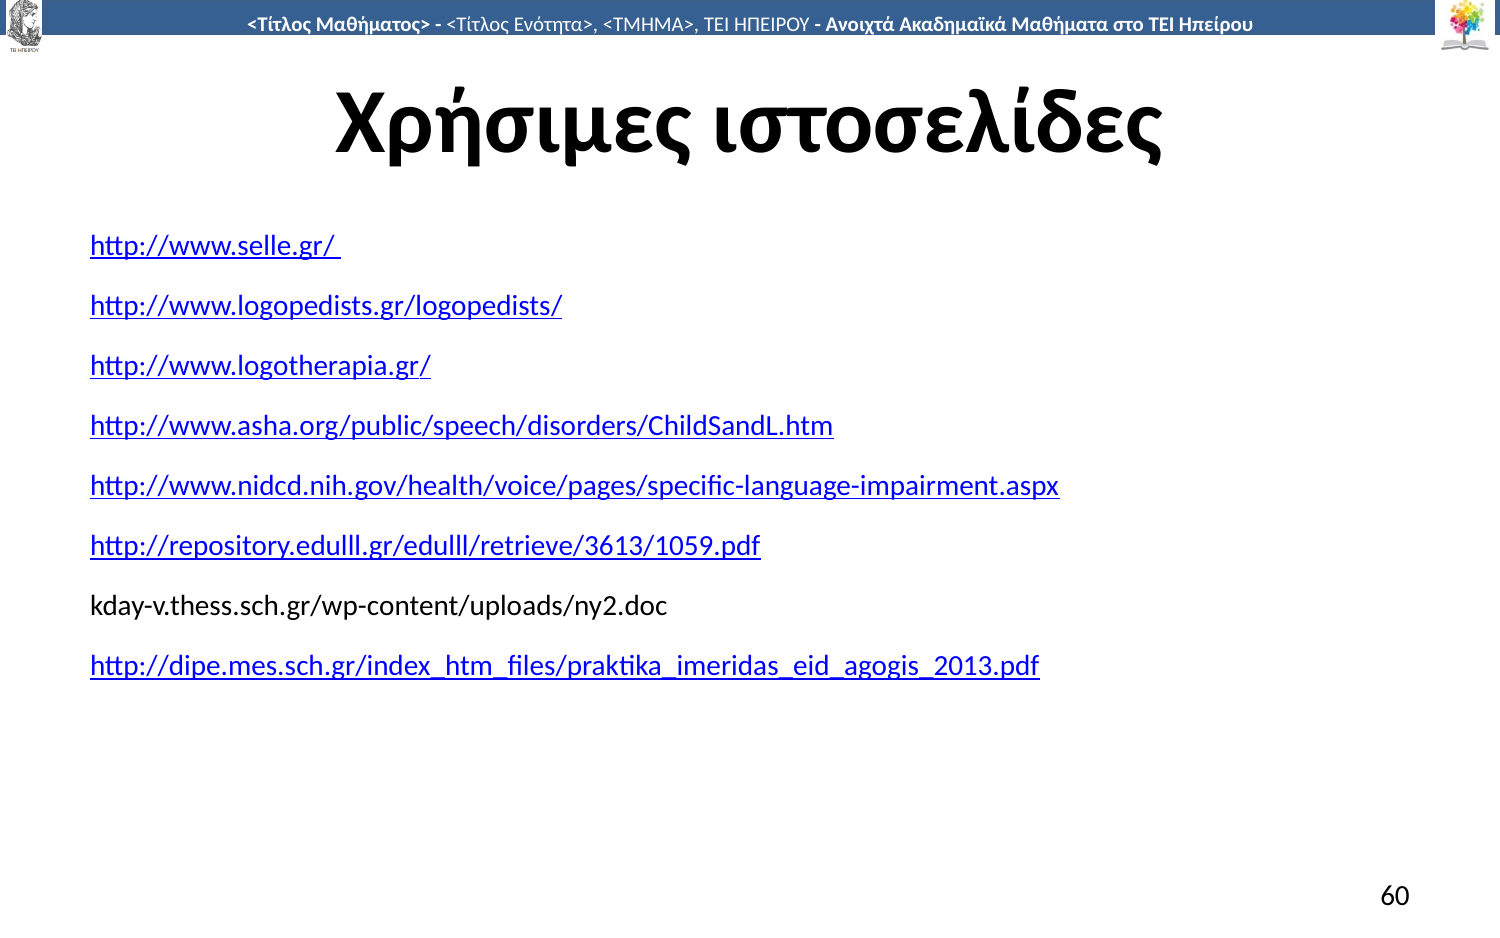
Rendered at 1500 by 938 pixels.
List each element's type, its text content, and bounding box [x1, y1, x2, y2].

title Χρήσιμες ιστοσελίδες [75, 37, 1425, 194]
slide_number 60 [1074, 868, 1425, 919]
picture [6, 0, 42, 54]
list http://www.selle.gr/ http://www.logopedists.gr/logopedists/ http://www.logotherapia.gr/ http://www.asha.org/public/speech/disorders/ChildSandL.htm http://www.nidcd.nih.gov/health/voice/pages/specific-language-impairment.aspx http://repository.edulll.gr/edulll/retrieve/3613/1059.pdf kday-v.thess.sch.gr/wp-content/uploads/ny2.doc http://dipe.mes.sch.gr/index_htm_files/praktika_imeridas_eid_agogis_2013.pdf [75, 218, 1425, 838]
picture [1435, 0, 1495, 52]
